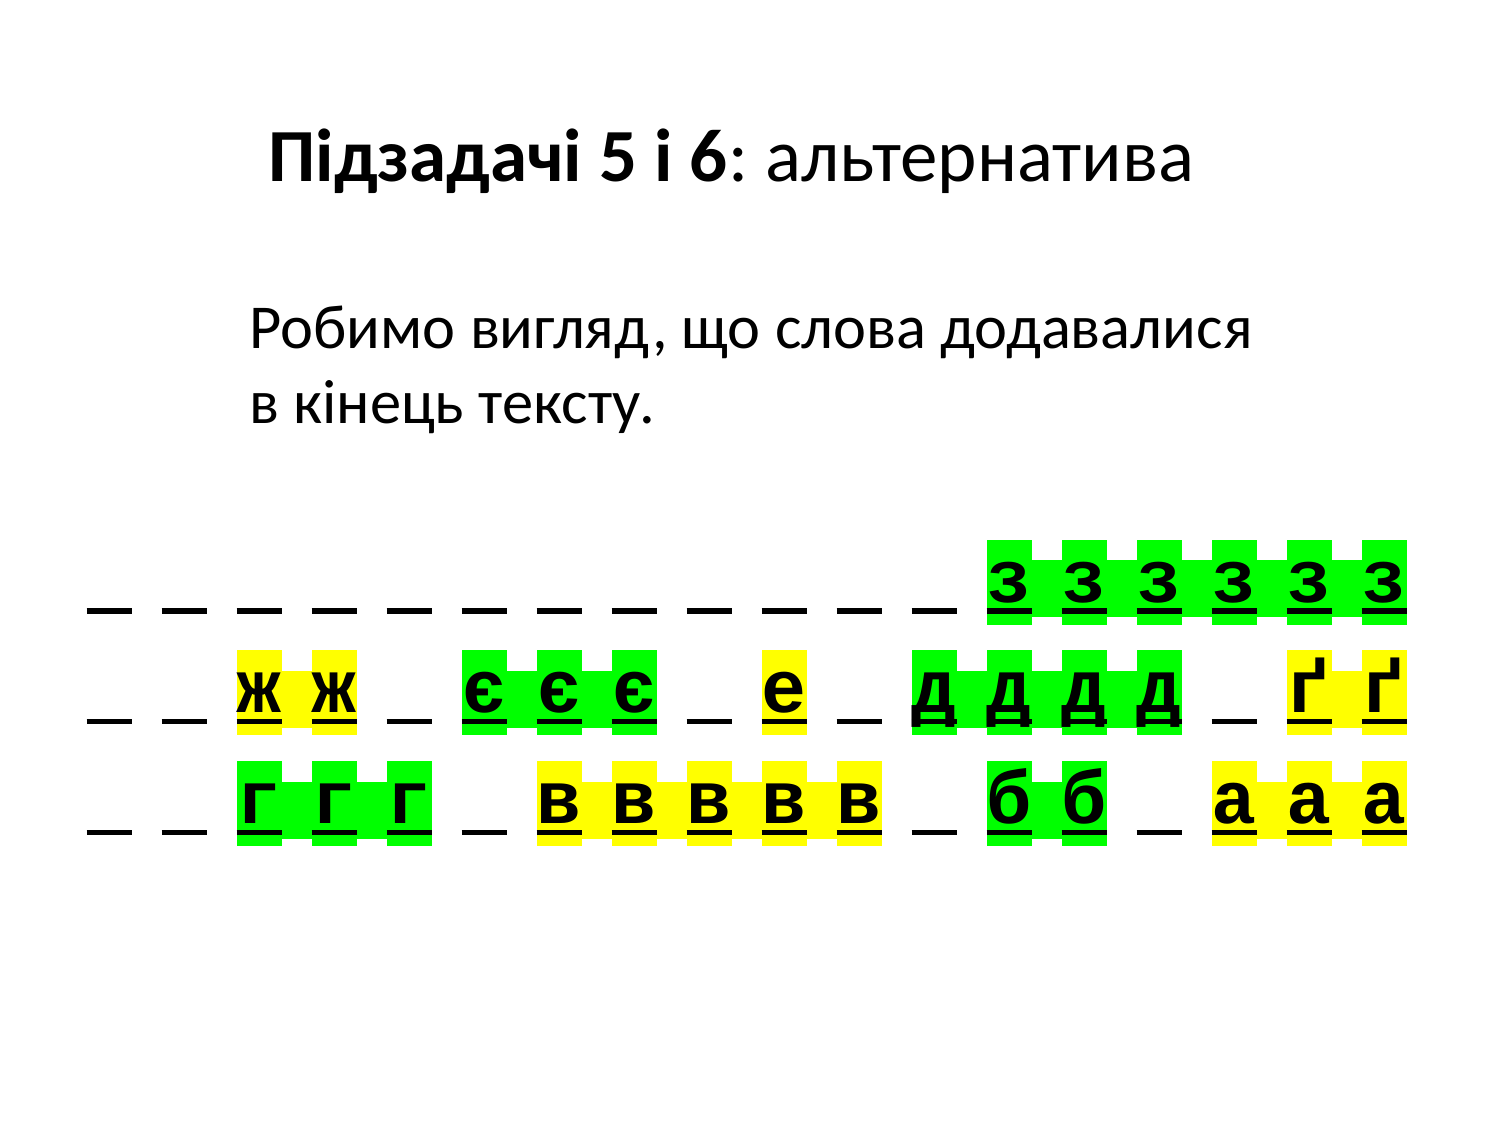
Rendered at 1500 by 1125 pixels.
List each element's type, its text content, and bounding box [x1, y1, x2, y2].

text_box з з з з з з ж ж є є є е д д д д ґ ґ г г г в в в в в б б а а а [71, 519, 1423, 847]
text_box Робимо вигляд, що слова додавалися в кінець тексту. [234, 279, 1270, 444]
text_box Підзадачі 5 і 6: альтернатива [254, 99, 1210, 204]
